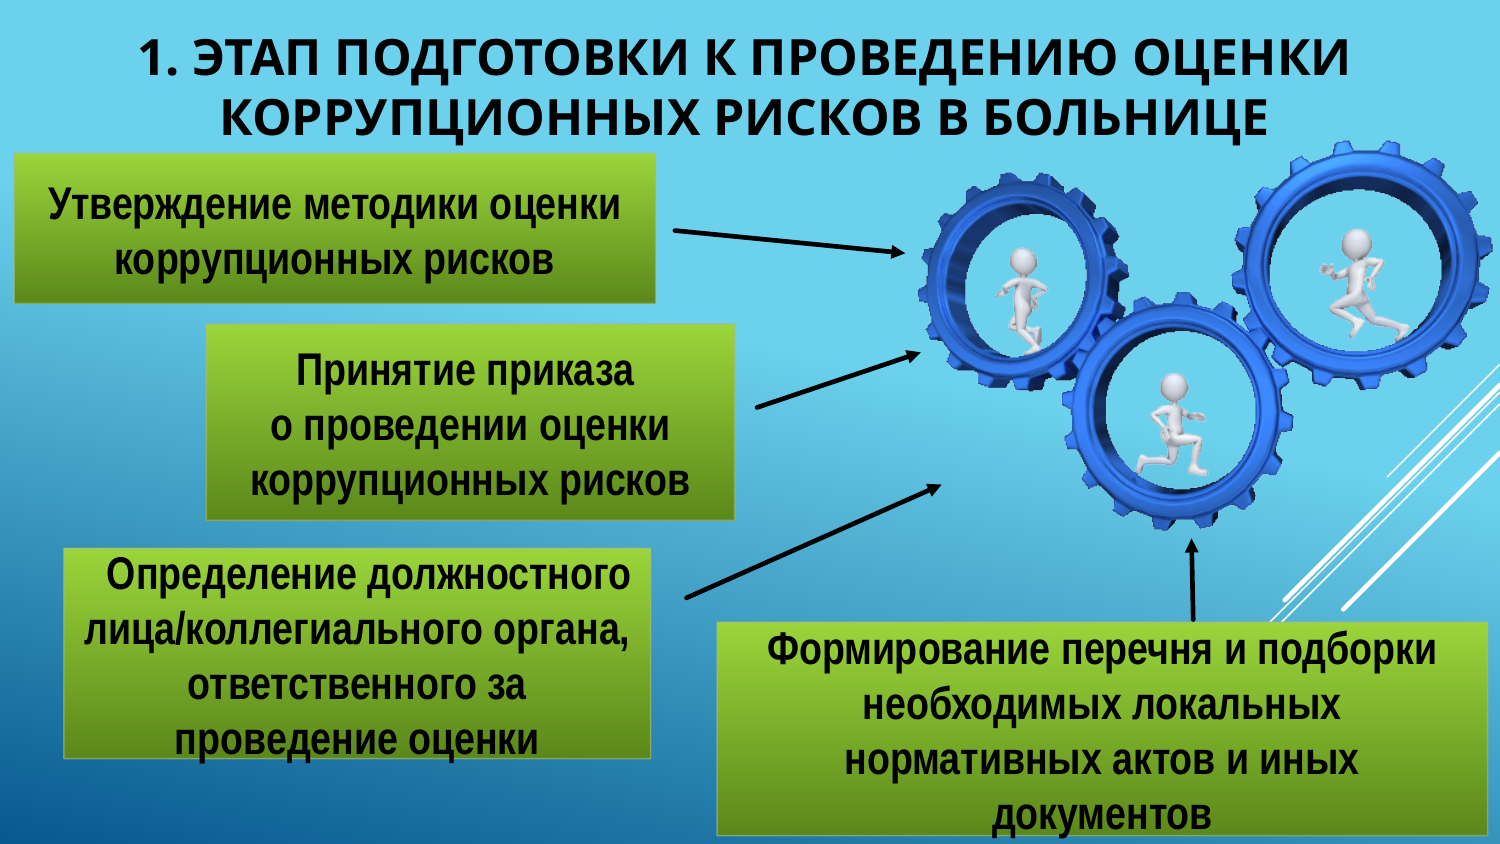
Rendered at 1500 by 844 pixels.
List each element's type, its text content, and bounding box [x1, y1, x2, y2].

text_box Формирование перечня и подборки необходимых локальных нормативных актов и иных документов [716, 621, 1488, 836]
text_box Утверждение методики оценки коррупционных рисков [13, 153, 656, 304]
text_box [686, 484, 942, 599]
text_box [674, 230, 906, 254]
text_box Определение должностного лица/коллегиального органа, ответственного за проведение оценки [63, 548, 651, 759]
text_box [756, 351, 921, 408]
picture [898, 133, 1500, 627]
title 1. ЭТАП ПОДГОТОВКИ К ПРОВЕДЕНИЮ ОЦЕНКИ КОРРУПЦИОННЫХ РИСКОВ В БОЛЬНИЦЕ [12, 16, 1478, 154]
text_box Принятие приказа о проведении оценки коррупционных рисков [206, 323, 735, 521]
